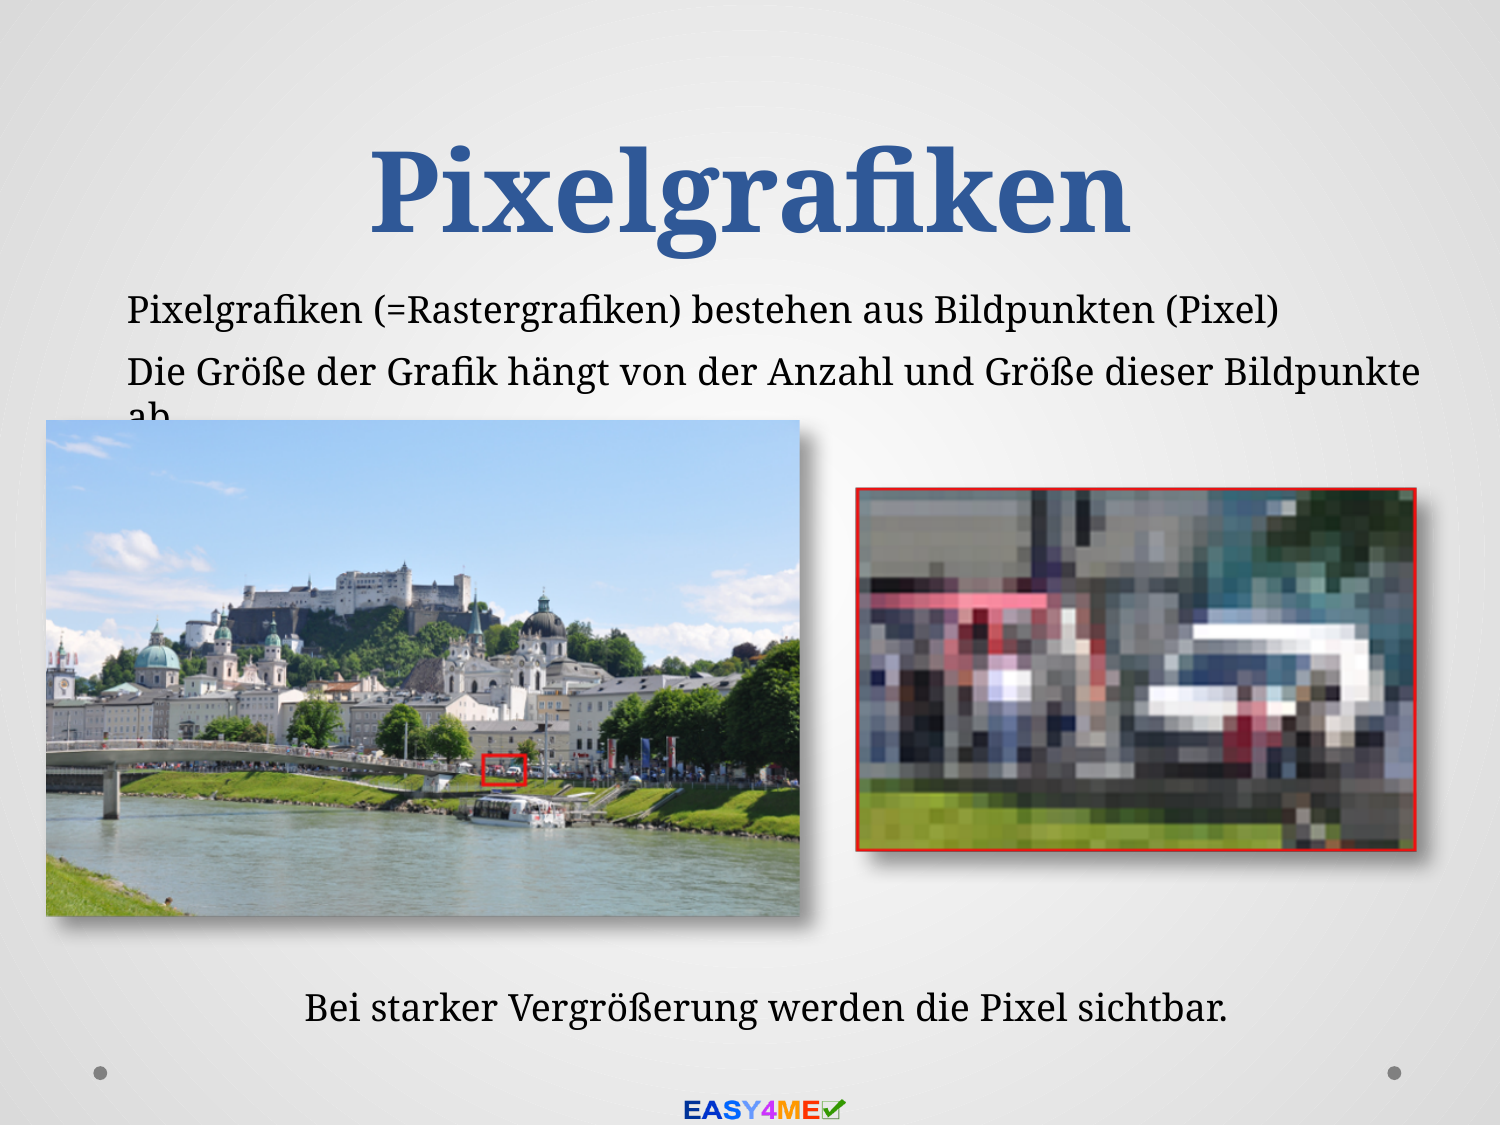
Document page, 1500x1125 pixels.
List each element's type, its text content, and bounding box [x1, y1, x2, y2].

picture [844, 474, 1417, 861]
picture [45, 420, 801, 918]
picture [679, 1095, 852, 1123]
text_box Bei starker Vergrößerung werden die Pixel sichtbar. [158, 976, 1375, 1036]
text_box Die Größe der Grafik hängt von der Anzahl und Größe dieser Bildpunkte ab. [112, 341, 1447, 446]
title Pixelgrafiken [75, 0, 1459, 263]
text_box Pixelgrafiken (=Rastergrafiken) bestehen aus Bildpunkten (Pixel) [112, 278, 1447, 339]
